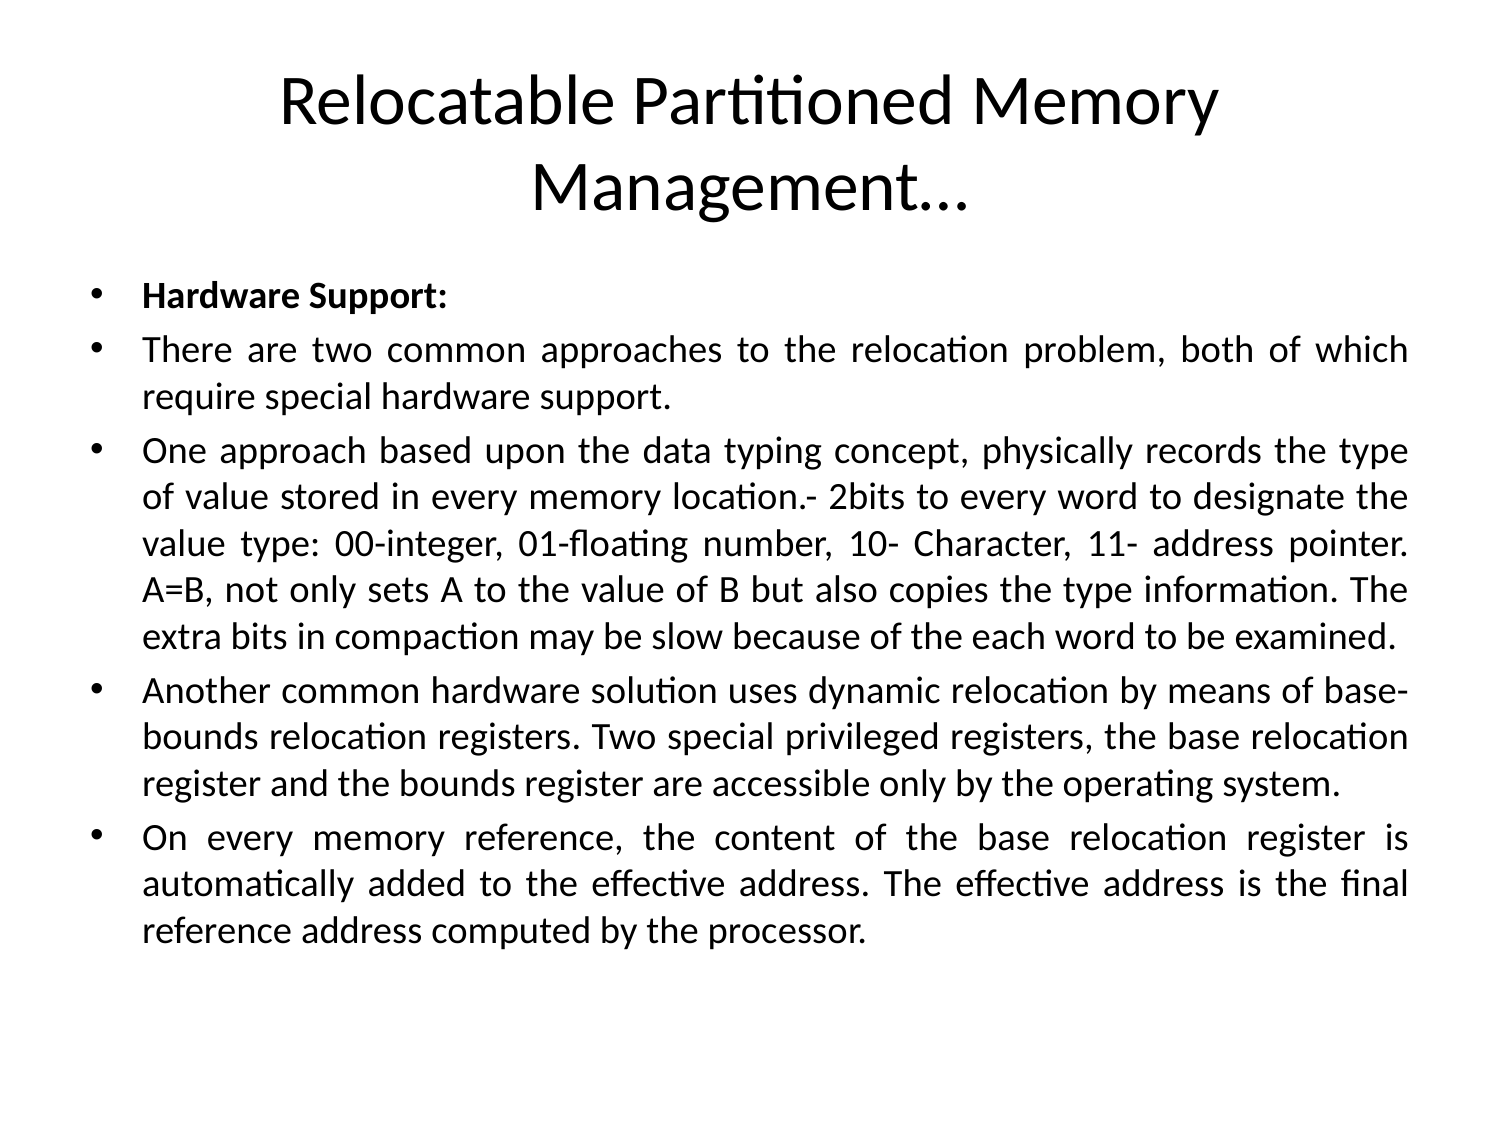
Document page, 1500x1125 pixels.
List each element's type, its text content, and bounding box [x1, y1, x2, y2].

title Relocatable Partitioned Memory Management… [75, 45, 1425, 233]
list Hardware Support: There are two common approaches to the relocation problem, both of which require special hardware support. One approach based upon the data typing concept, physically records the type of value stored in every memory location.- 2bits to every word to designate the value type: 00-integer, 01-floating number, 10- Character, 11- address pointer. A=B, not only sets A to the value of B but also copies the type information. The extra bits in compaction may be slow because of the each word to be examined. Another common hardware solution uses dynamic relocation by means of base-bounds relocation registers. Two special privileged registers, the base relocation register and the bounds register are accessible only by the operating system. On every memory reference, the content of the base relocation register is automatically added to the effective address. The effective address is the final reference address computed by the processor. [75, 262, 1425, 1005]
